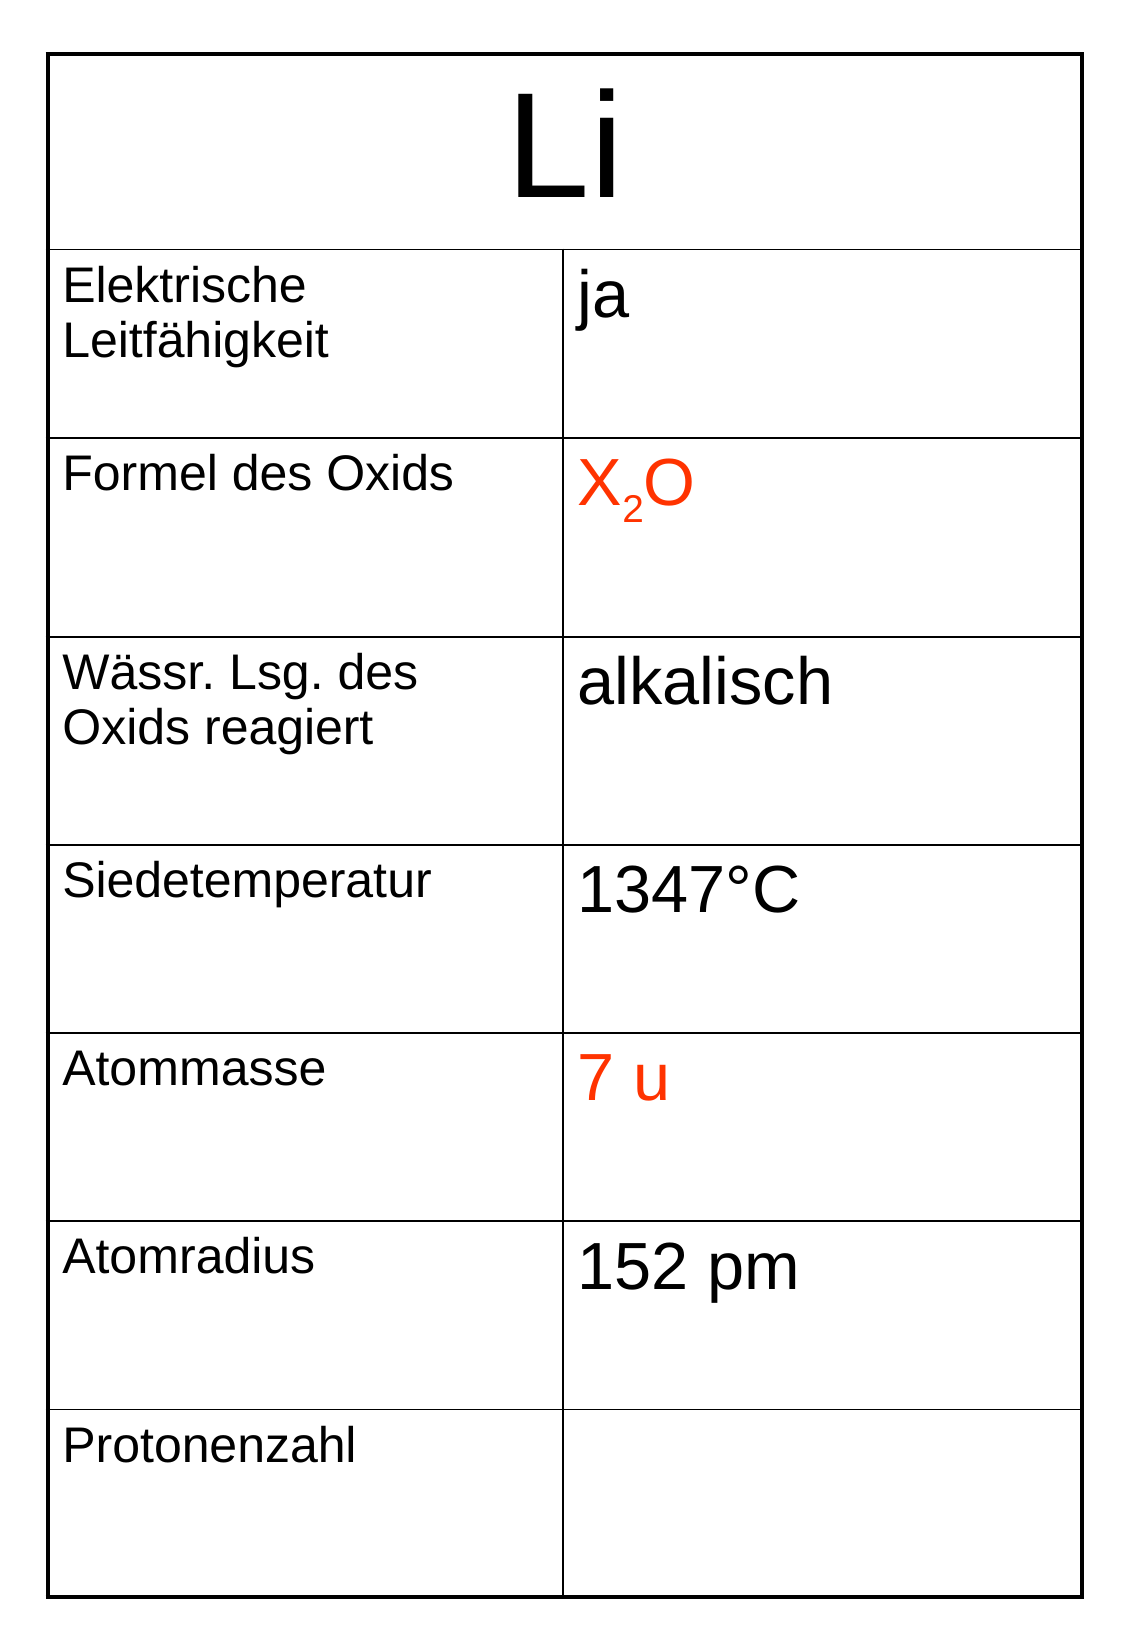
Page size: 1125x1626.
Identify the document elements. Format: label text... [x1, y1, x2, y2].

table_cell 7 u [564, 1034, 1080, 1220]
table_cell 1347°C [564, 846, 1080, 1032]
table_cell 152 pm [564, 1222, 1080, 1409]
table_cell alkalisch [564, 638, 1080, 844]
table_cell Formel des Oxids [50, 439, 562, 636]
table_cell ja [564, 250, 1080, 437]
table_cell Elektrische Leitfähigkeit [50, 250, 562, 437]
table_cell Atommasse [50, 1034, 562, 1220]
table_cell Wässr. Lsg. des Oxids reagiert [50, 638, 562, 844]
table_cell X2O [564, 439, 1080, 636]
table_cell [564, 1410, 1080, 1595]
table_cell Protonenzahl [50, 1410, 562, 1595]
table_header Li [50, 56, 1080, 249]
table_cell Atomradius [50, 1222, 562, 1409]
table_cell Siedetemperatur [50, 846, 562, 1032]
